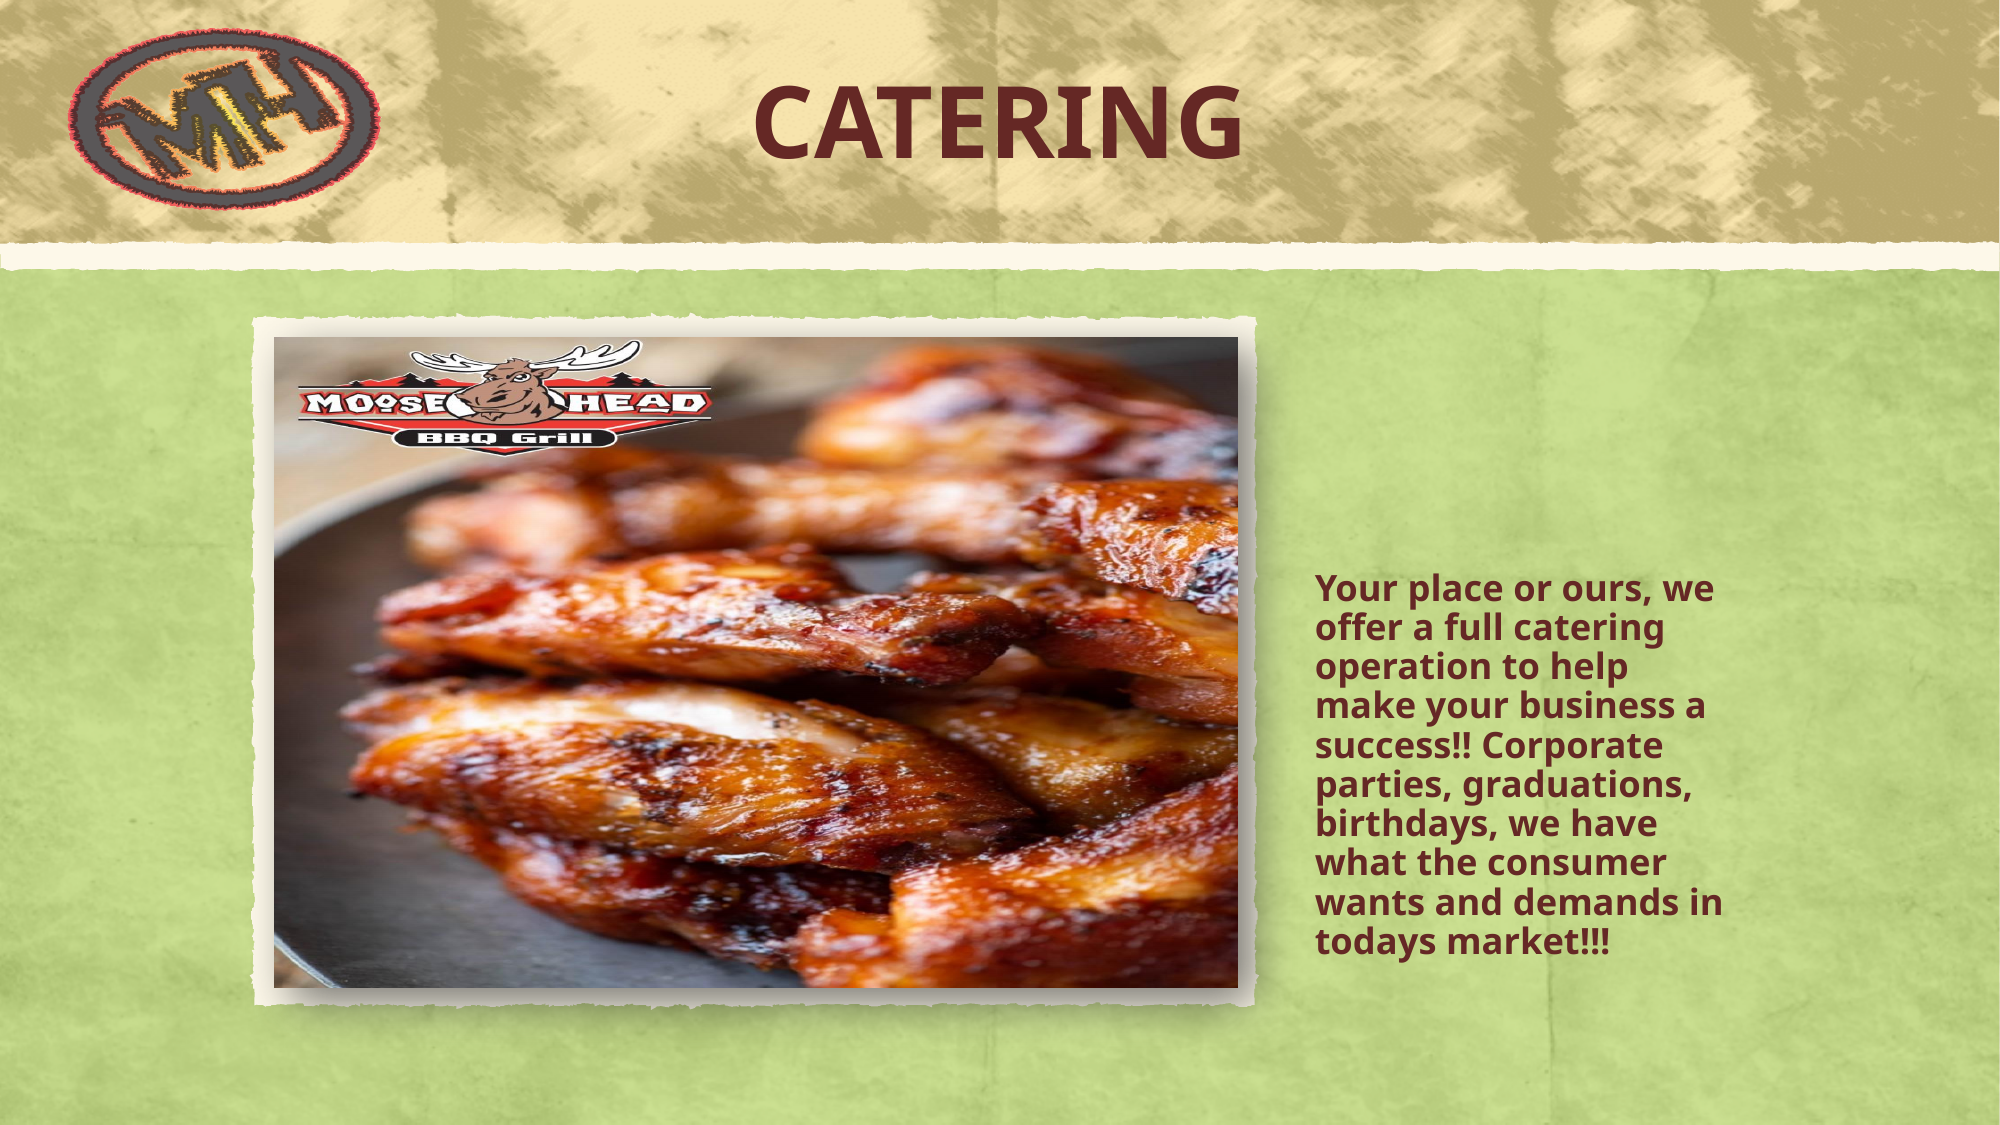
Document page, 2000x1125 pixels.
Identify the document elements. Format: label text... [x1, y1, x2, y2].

list Your place or ours, we offer a full catering operation to help make your business a success!! Corporate parties, graduations, birthdays, we have what the consumer wants and demands in todays market!!! [1299, 562, 1750, 975]
picture [49, 15, 400, 222]
title CATERING [400, 31, 1750, 188]
picture [274, 337, 1238, 988]
